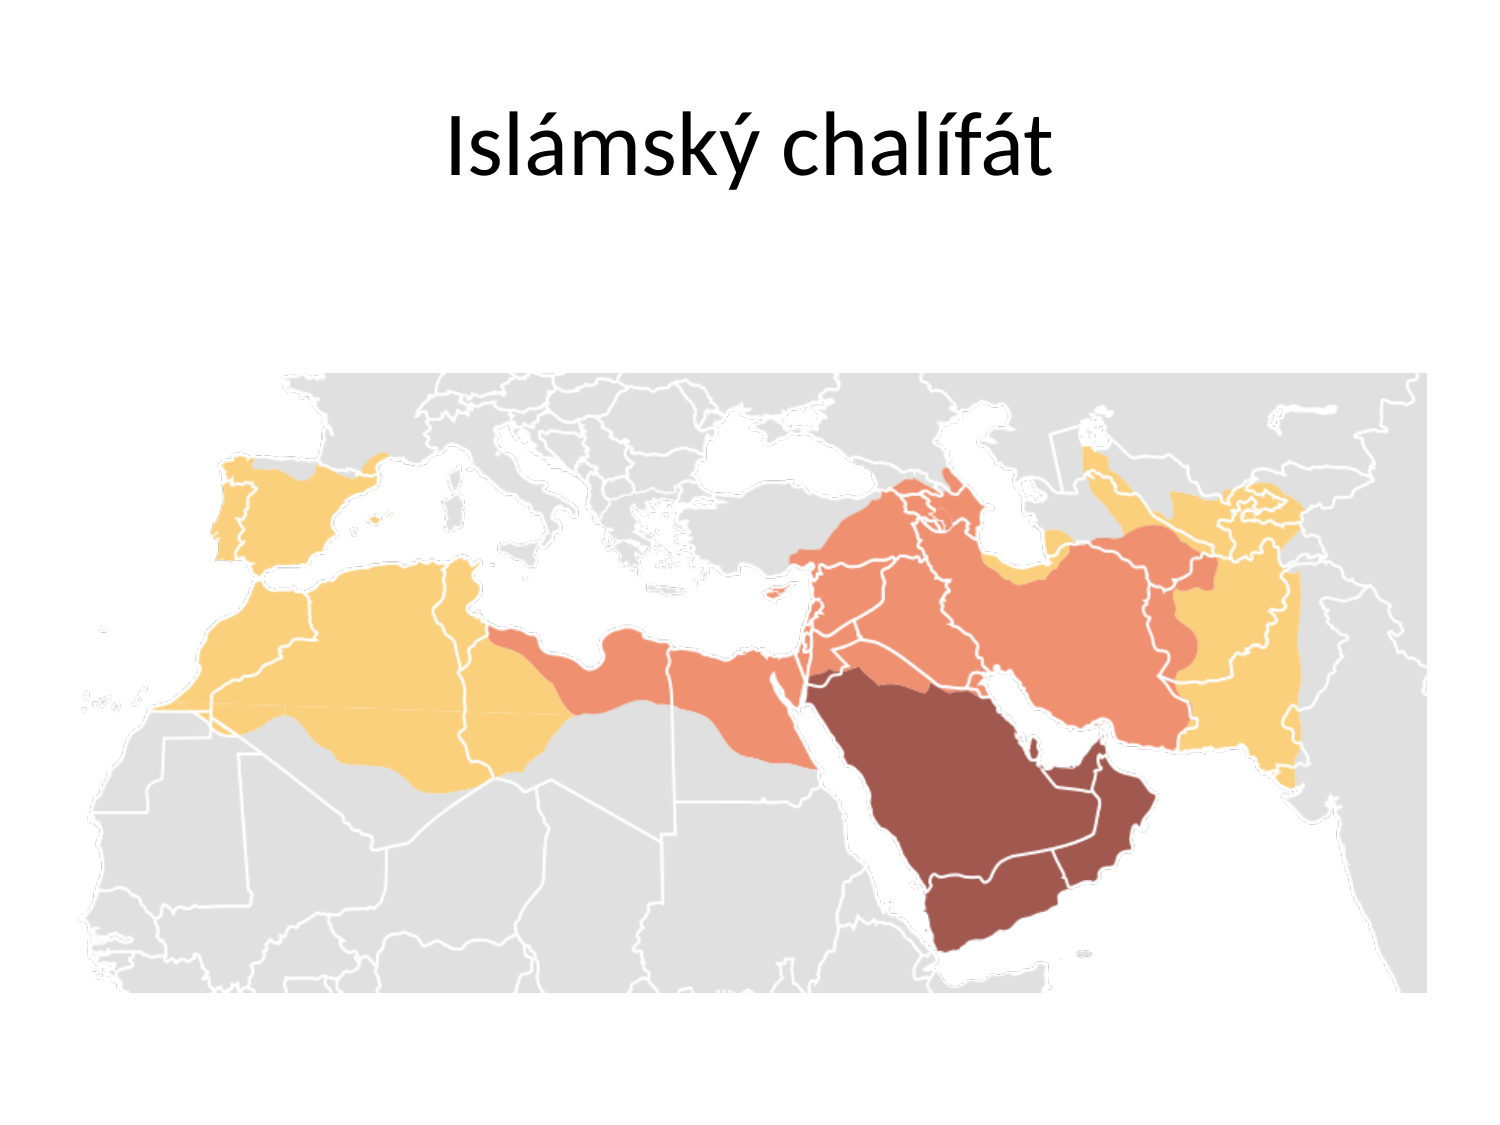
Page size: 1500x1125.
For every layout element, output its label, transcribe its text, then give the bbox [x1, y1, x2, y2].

title Islámský chalífát [75, 45, 1425, 233]
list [76, 373, 1427, 994]
